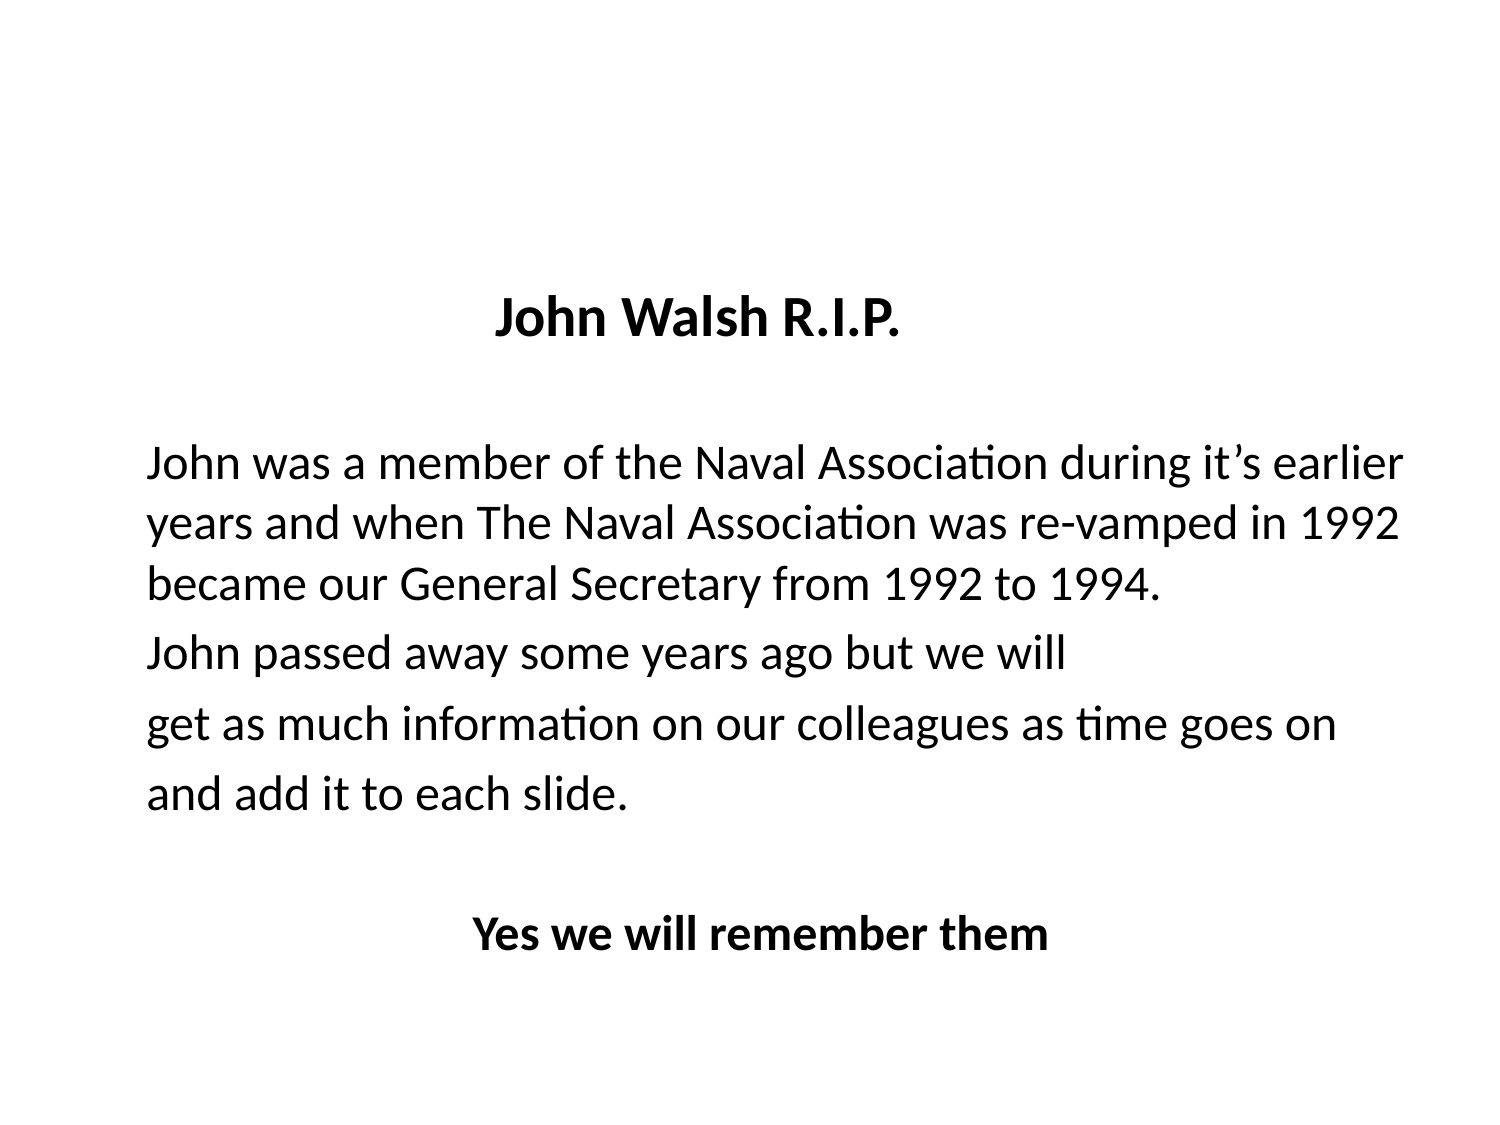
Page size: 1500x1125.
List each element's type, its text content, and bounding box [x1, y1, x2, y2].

list John Walsh R.I.P. John was a member of the Naval Association during it’s earlier years and when The Naval Association was re-vamped in 1992 became our General Secretary from 1992 to 1994. John passed away some years ago but we will get as much information on our colleagues as time goes on and add it to each slide. Yes we will remember them [75, 262, 1425, 1005]
